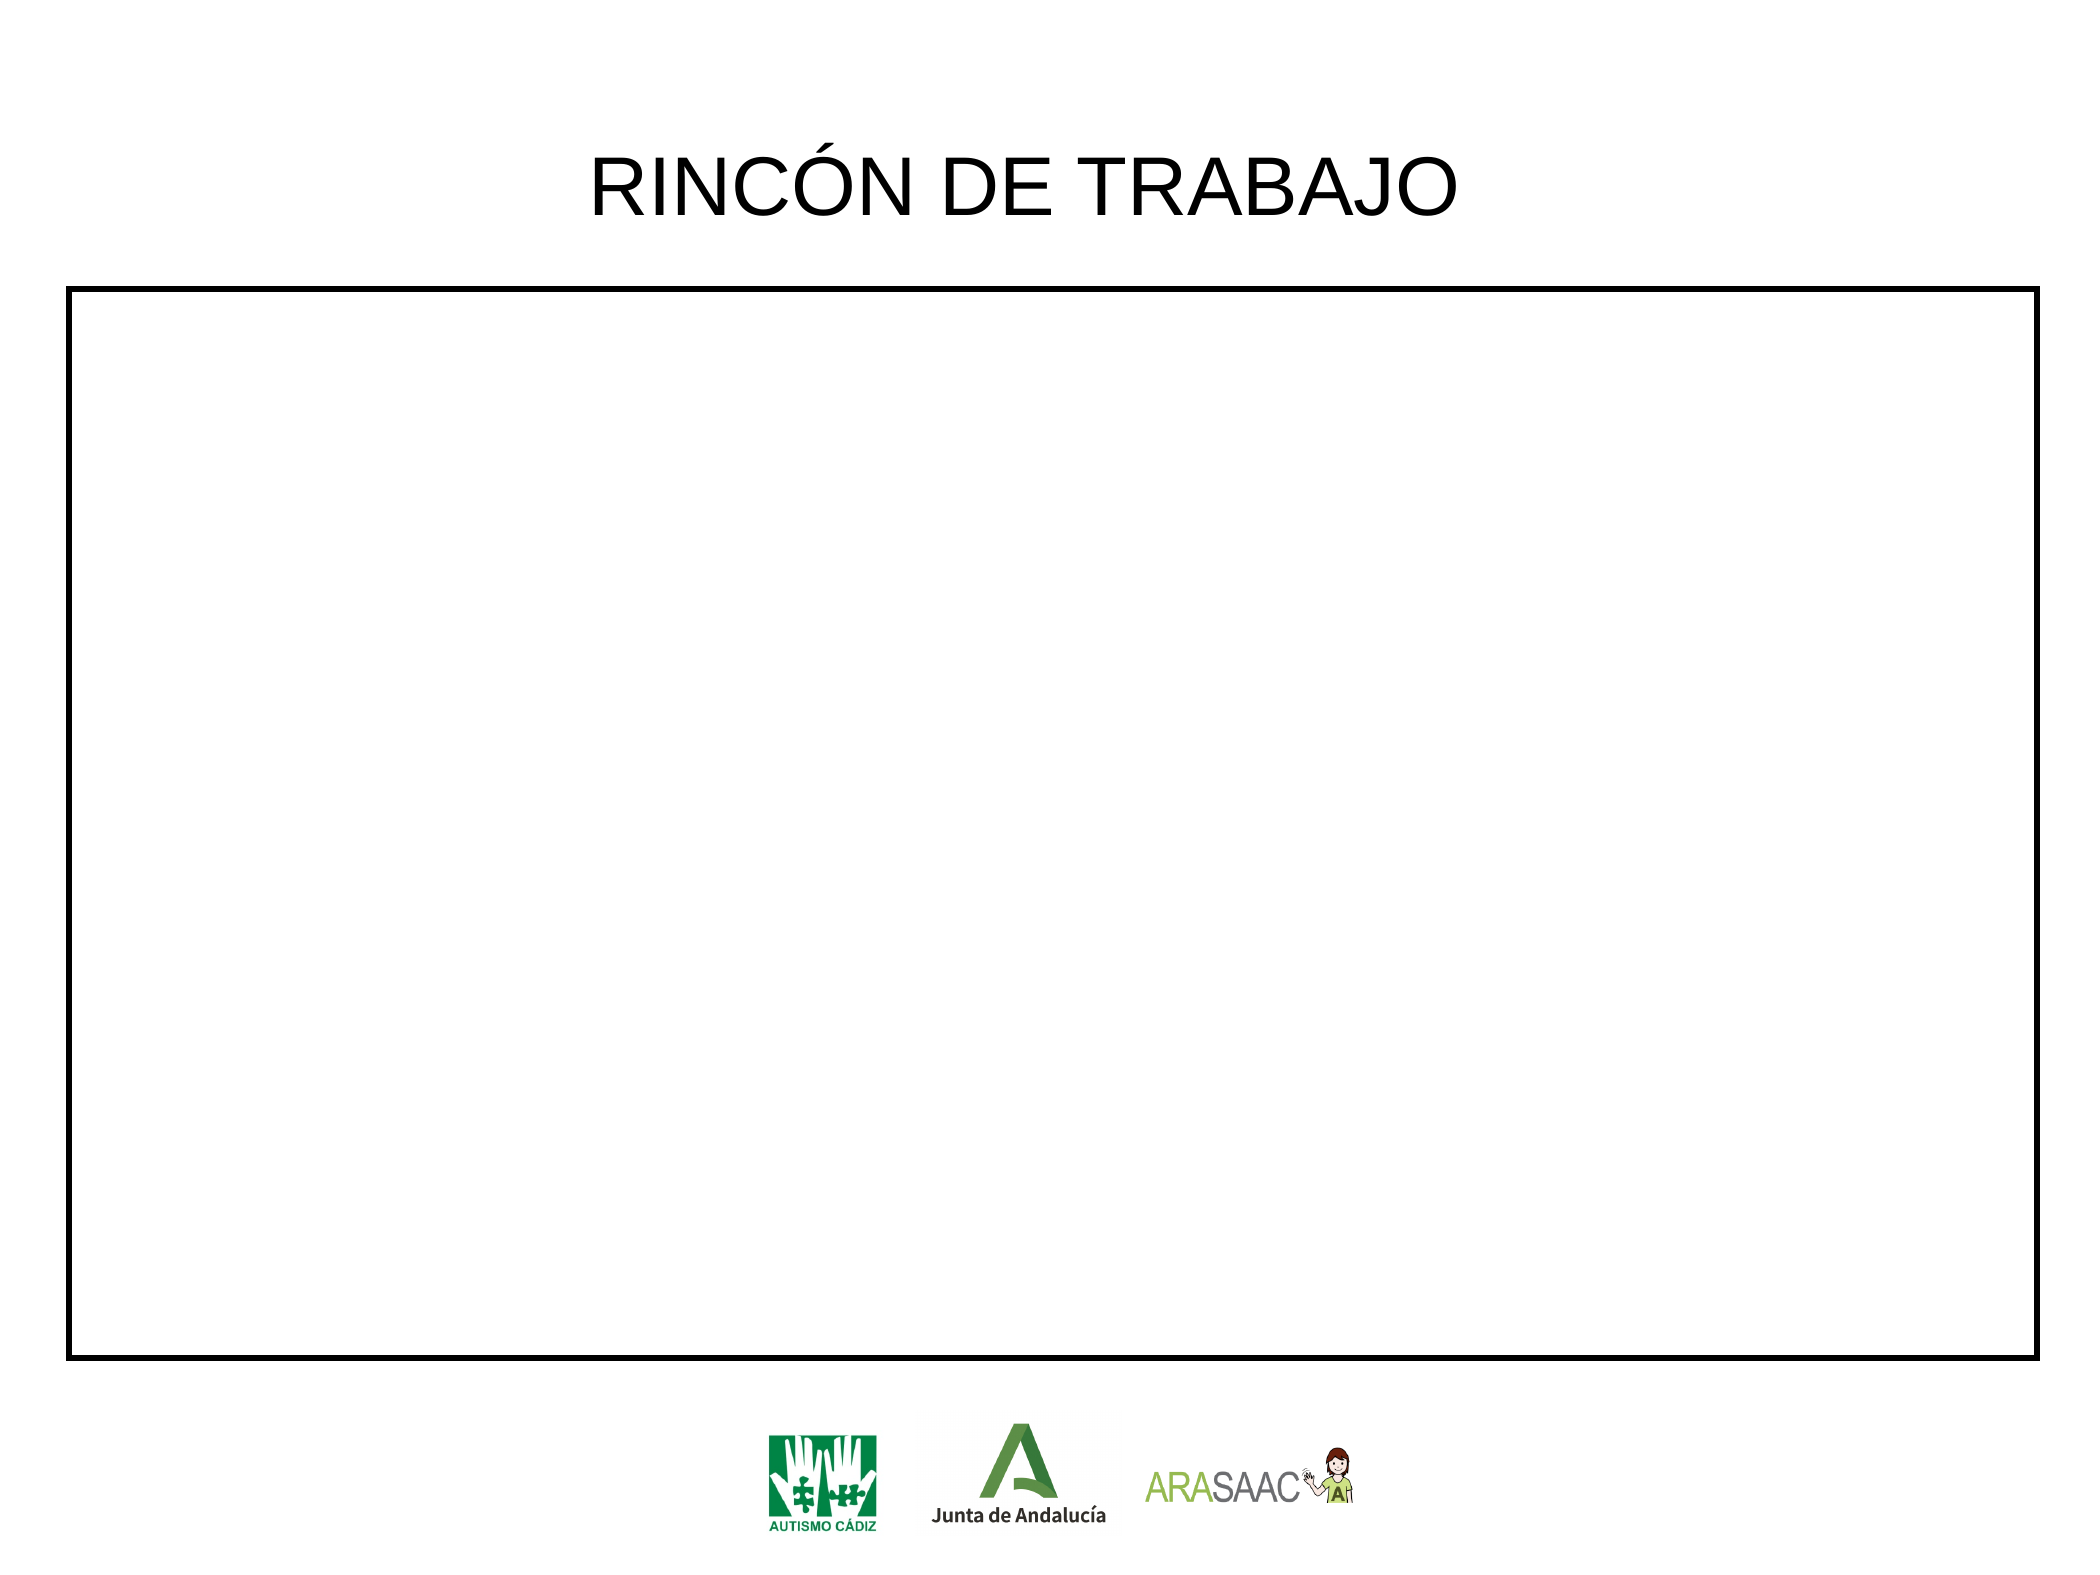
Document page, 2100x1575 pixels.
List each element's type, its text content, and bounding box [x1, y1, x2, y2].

text_box [67, 287, 2039, 1360]
picture [915, 1409, 1123, 1536]
text_box RINCÓN DE TRABAJO [543, 124, 1506, 240]
picture [757, 1430, 886, 1536]
picture [1139, 1446, 1359, 1504]
